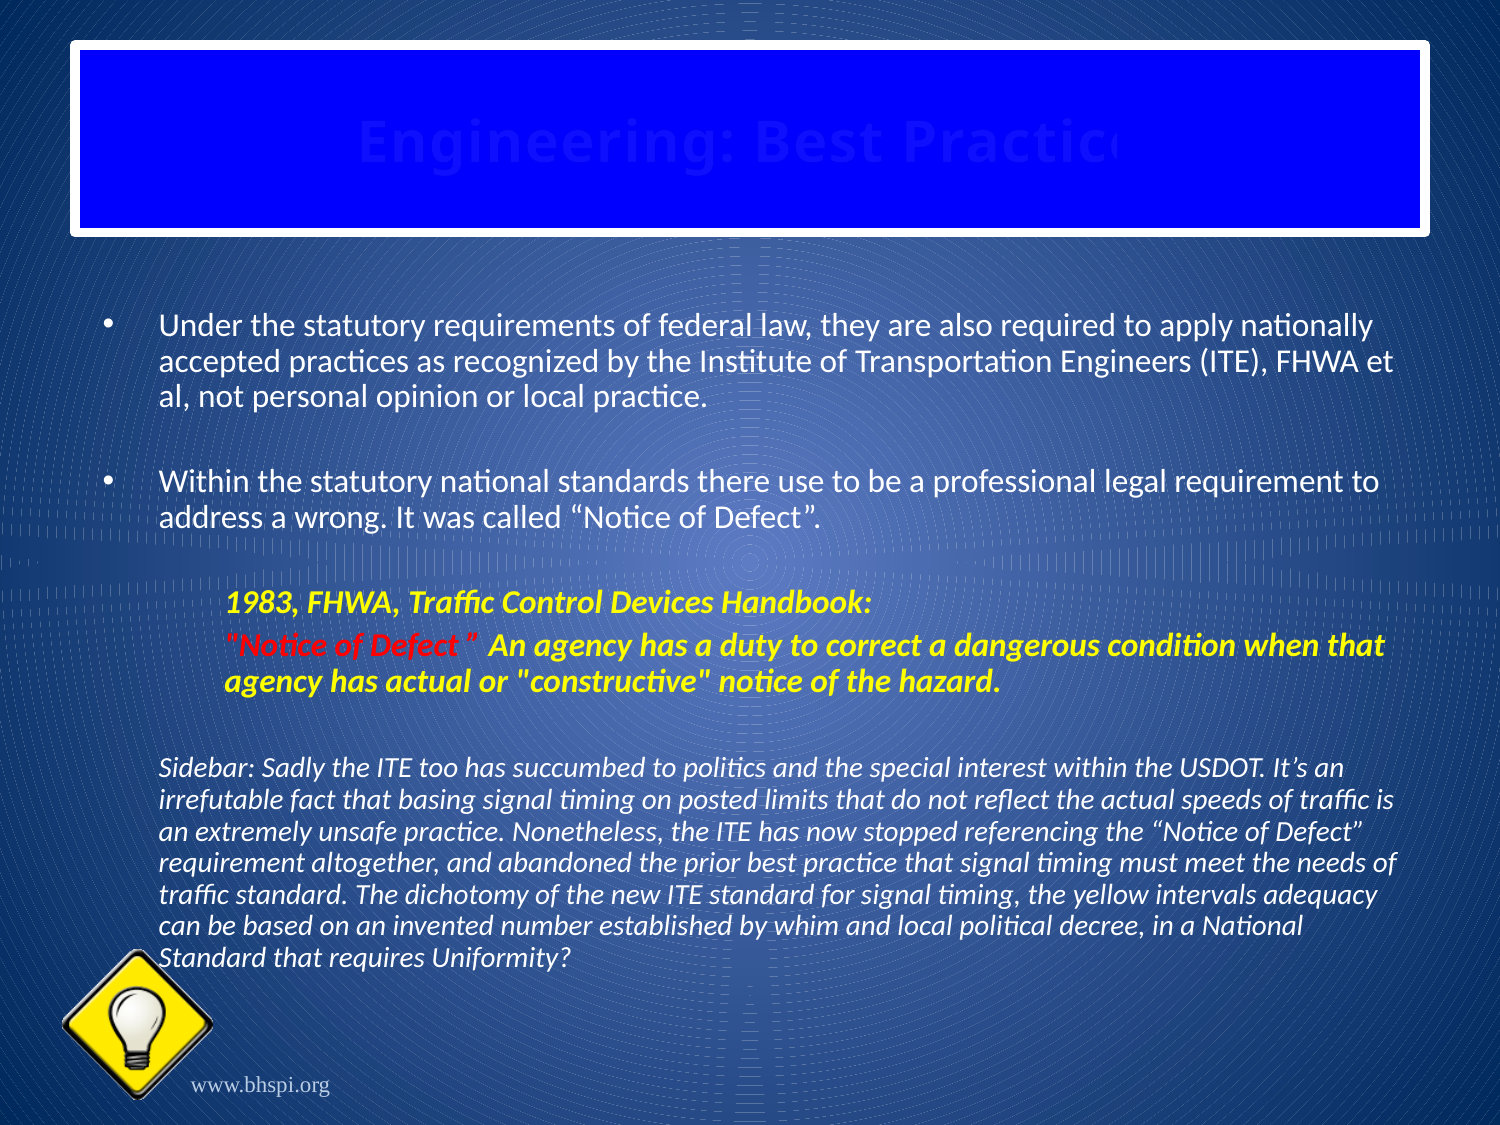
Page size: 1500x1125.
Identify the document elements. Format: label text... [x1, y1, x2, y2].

list Under the statutory requirements of federal law, they are also required to apply nationally accepted practices as recognized by the Institute of Transportation Engineers (ITE), FHWA et al, not personal opinion or local practice. Within the statutory national standards there use to be a professional legal requirement to address a wrong. It was called “Notice of Defect”. 1983, FHWA, Traffic Control Devices Handbook: "Notice of Defect ” An agency has a duty to correct a dangerous condition when that agency has actual or "constructive" notice of the hazard. Sidebar: Sadly the ITE too has succumbed to politics and the special interest within the USDOT. It’s an irrefutable fact that basing signal timing on posted limits that do not reflect the actual speeds of traffic is an extremely unsafe practice. Nonetheless, the ITE has now stopped referencing the “Notice of Defect” requirement altogether, and abandoned the prior best practice that signal timing must meet the needs of traffic standard. The dichotomy of the new ITE standard for signal timing, the yellow intervals adequacy can be based on an invented number established by whim and local political decree, in a National Standard that requires Uniformity? [87, 299, 1425, 988]
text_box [62, 949, 347, 1106]
title Engineering: Best Practice [75, 45, 1425, 233]
